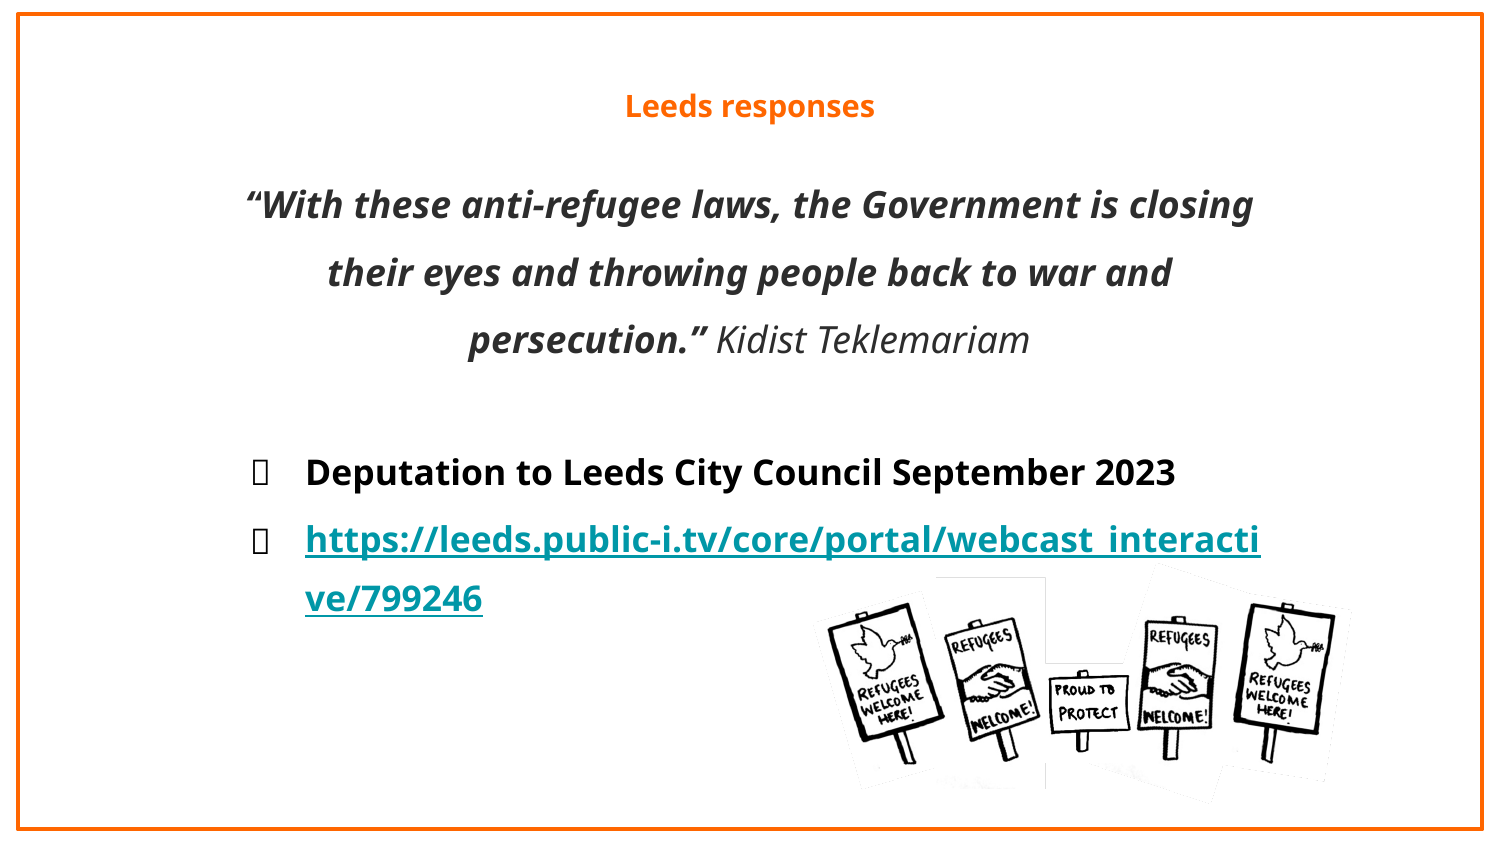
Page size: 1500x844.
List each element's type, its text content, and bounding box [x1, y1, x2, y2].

text_box “With these anti-refugee laws, the Government is closing their eyes and throwing people back to war and persecution.” Kidist Teklemariam Deputation to Leeds City Council September 2023 https://leeds.public-i.tv/core/portal/webcast_interactive/799246 [215, 143, 1285, 768]
text_box [17, 14, 1483, 830]
title Leeds responses [91, 14, 1409, 140]
picture [812, 562, 1352, 804]
